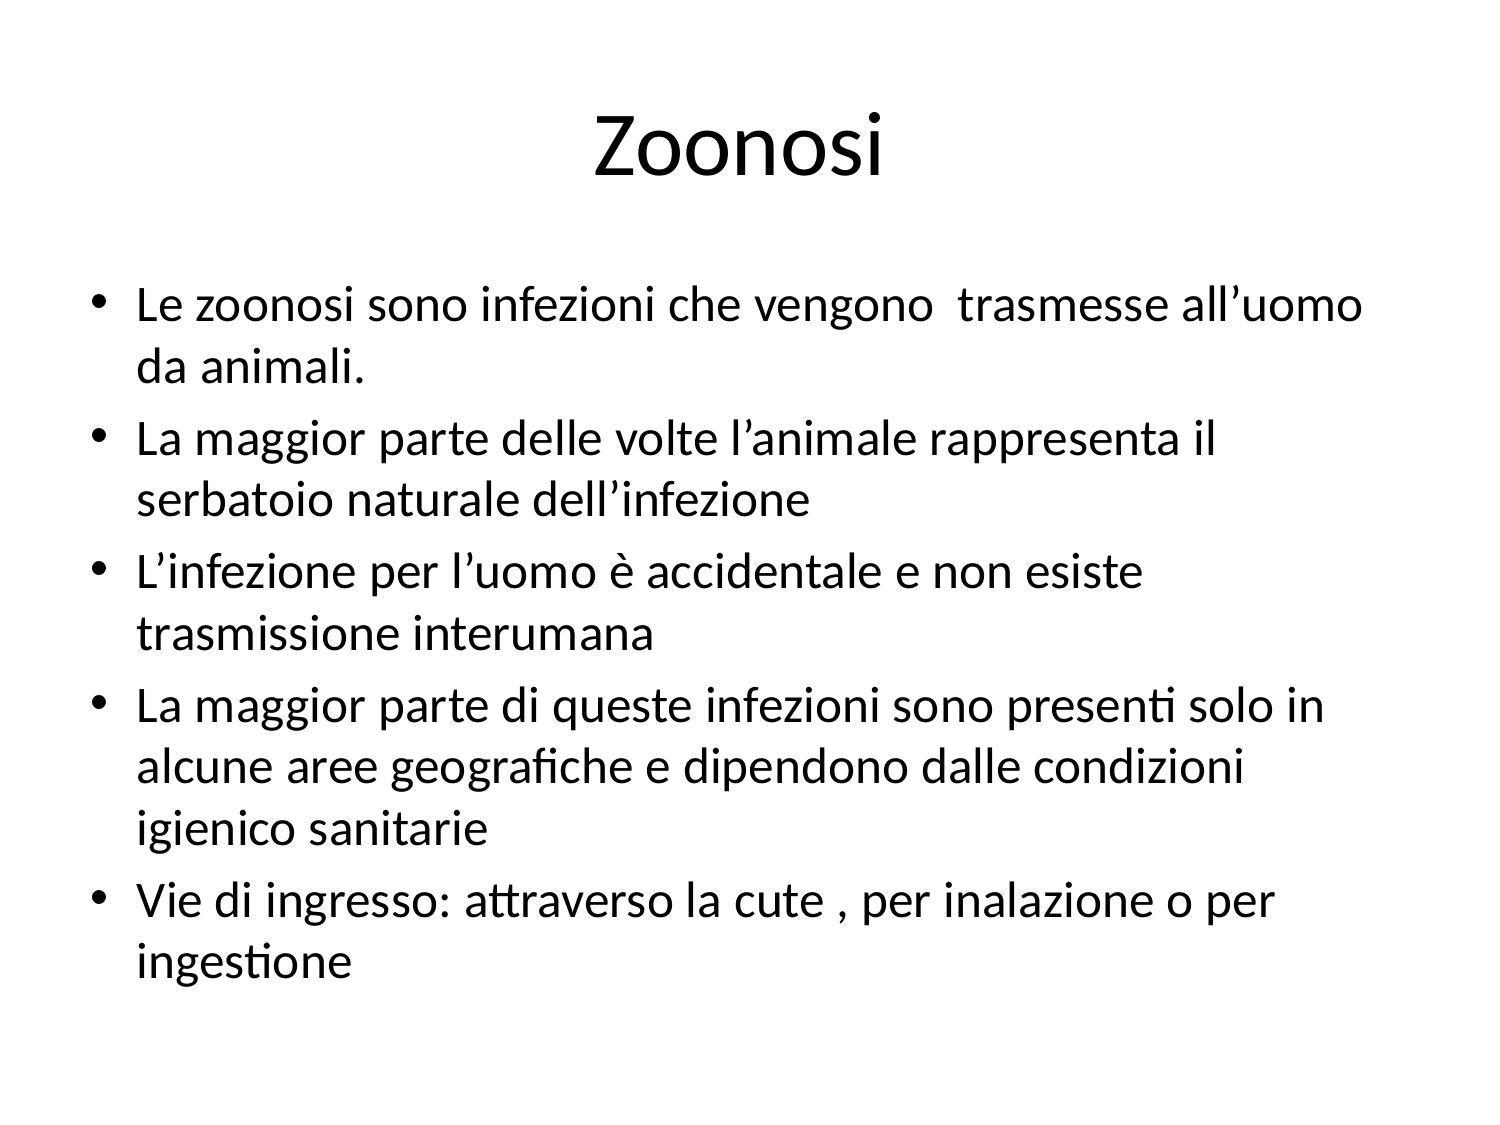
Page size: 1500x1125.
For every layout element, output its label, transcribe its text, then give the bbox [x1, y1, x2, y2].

title Zoonosi [75, 45, 1425, 233]
list Le zoonosi sono infezioni che vengono trasmesse all’uomo da animali. La maggior parte delle volte l’animale rappresenta il serbatoio naturale dell’infezione L’infezione per l’uomo è accidentale e non esiste trasmissione interumana La maggior parte di queste infezioni sono presenti solo in alcune aree geografiche e dipendono dalle condizioni igienico sanitarie Vie di ingresso: attraverso la cute , per inalazione o per ingestione [75, 262, 1425, 1005]
